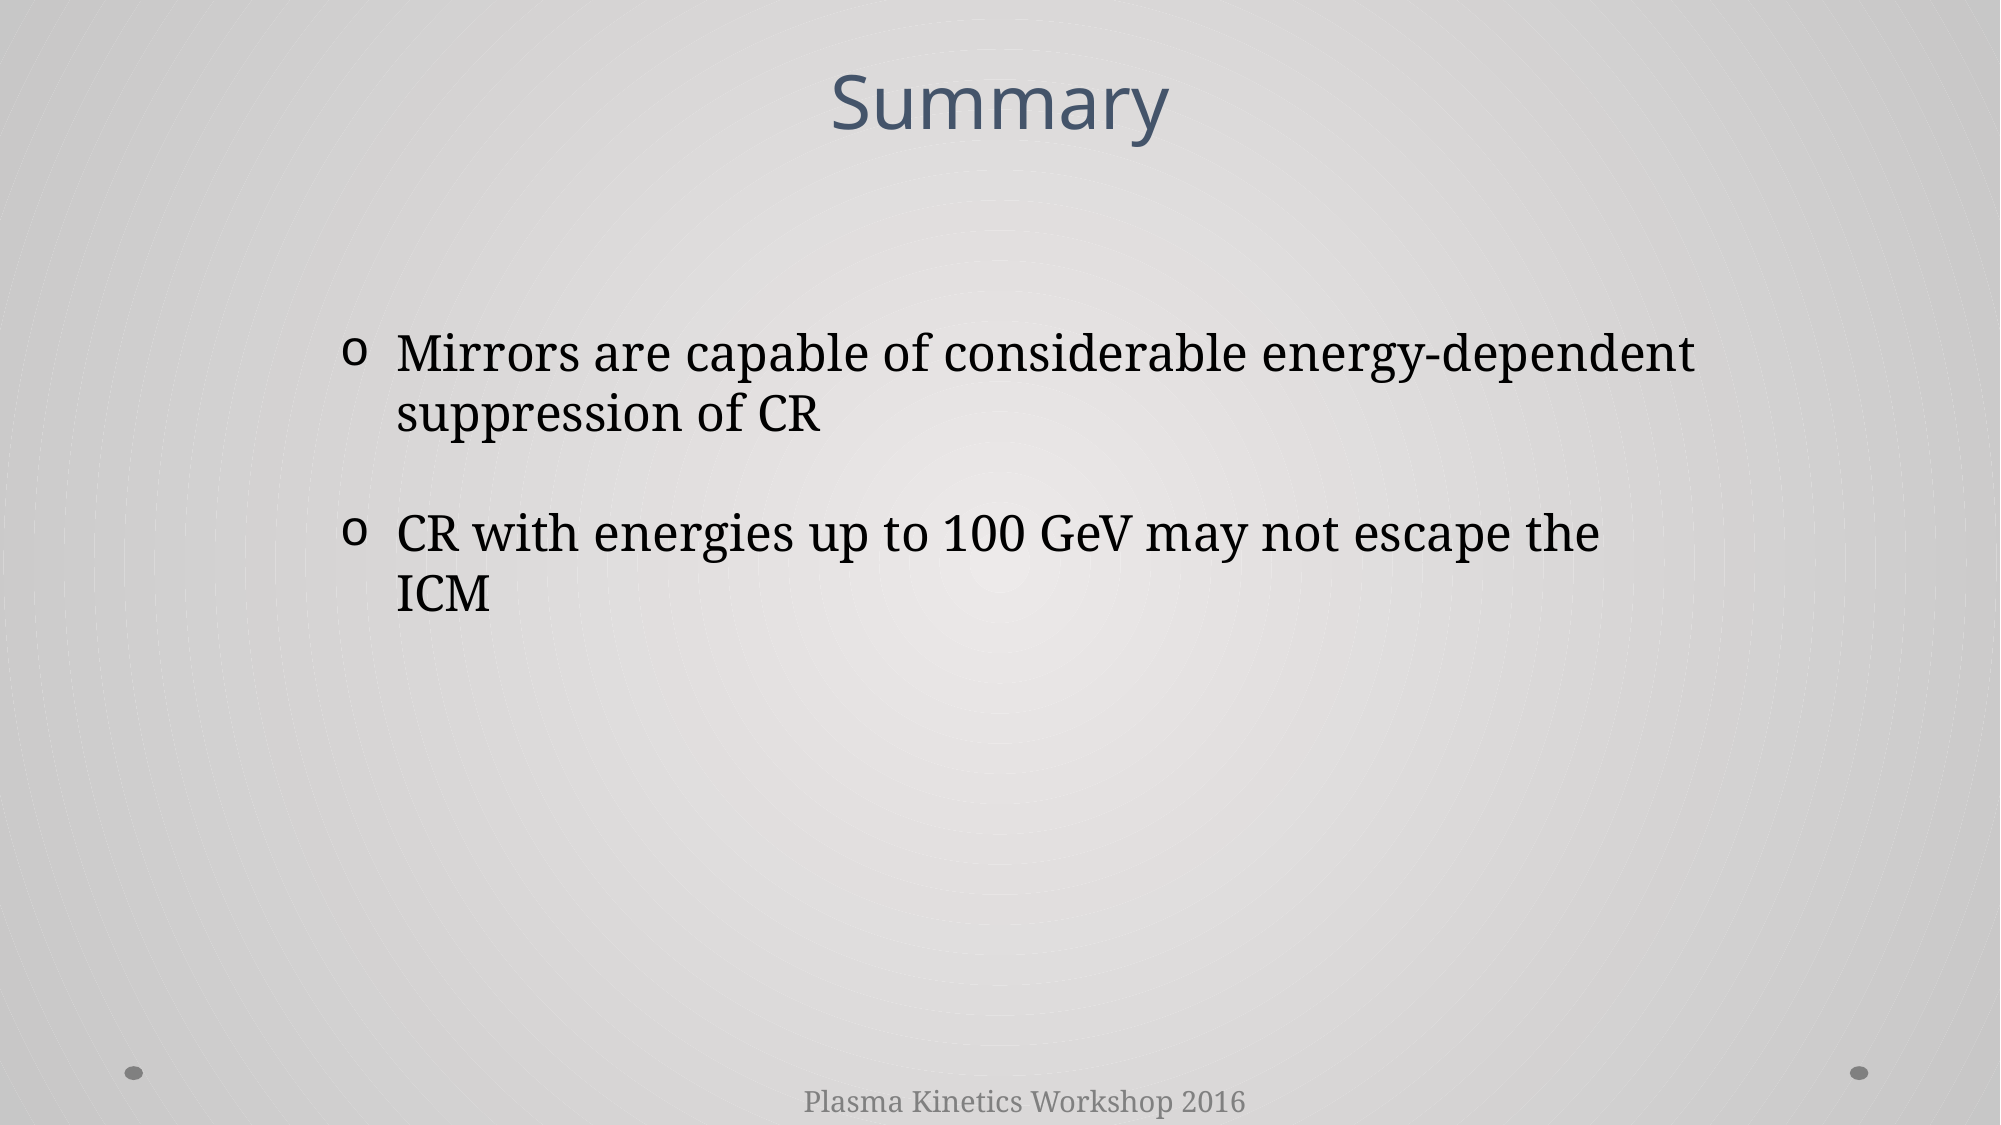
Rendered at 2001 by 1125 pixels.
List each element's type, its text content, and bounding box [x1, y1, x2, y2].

text_box Plasma Kinetics Workshop 2016 [324, 1075, 1725, 1125]
text_box Summary [99, 0, 1900, 226]
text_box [674, 362, 825, 392]
text_box Mirrors are capable of considerable energy-dependent suppression of CR CR with energies up to 100 GeV may not escape the ICM [324, 314, 1725, 690]
